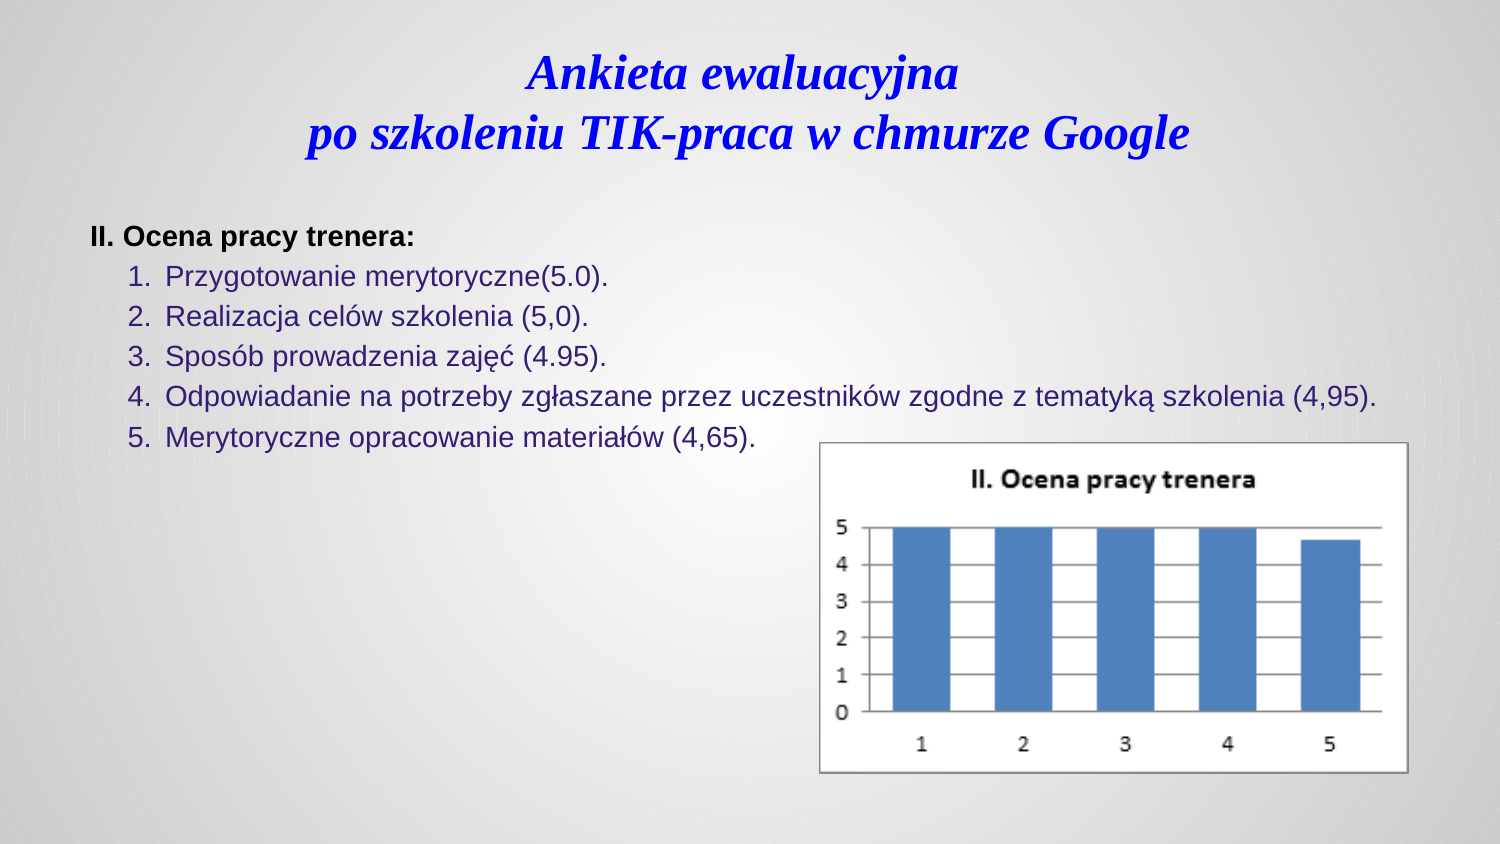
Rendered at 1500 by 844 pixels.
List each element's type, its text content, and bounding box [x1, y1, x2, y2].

picture [819, 441, 1409, 774]
list II. Ocena pracy trenera: 1. Przygotowanie merytoryczne(5.0). 2. Realizacja celów szkolenia (5,0). 3. Sposób prowadzenia zajęć (4.95). 4. Odpowiadanie na potrzeby zgłaszane przez uczestników zgodne z tematyką szkolenia (4,95). 5. Merytoryczne opracowanie materiałów (4,65). [75, 196, 1425, 808]
title Ankieta ewaluacyjna po szkoleniu TIK-praca w chmurze Google [75, 33, 1425, 175]
